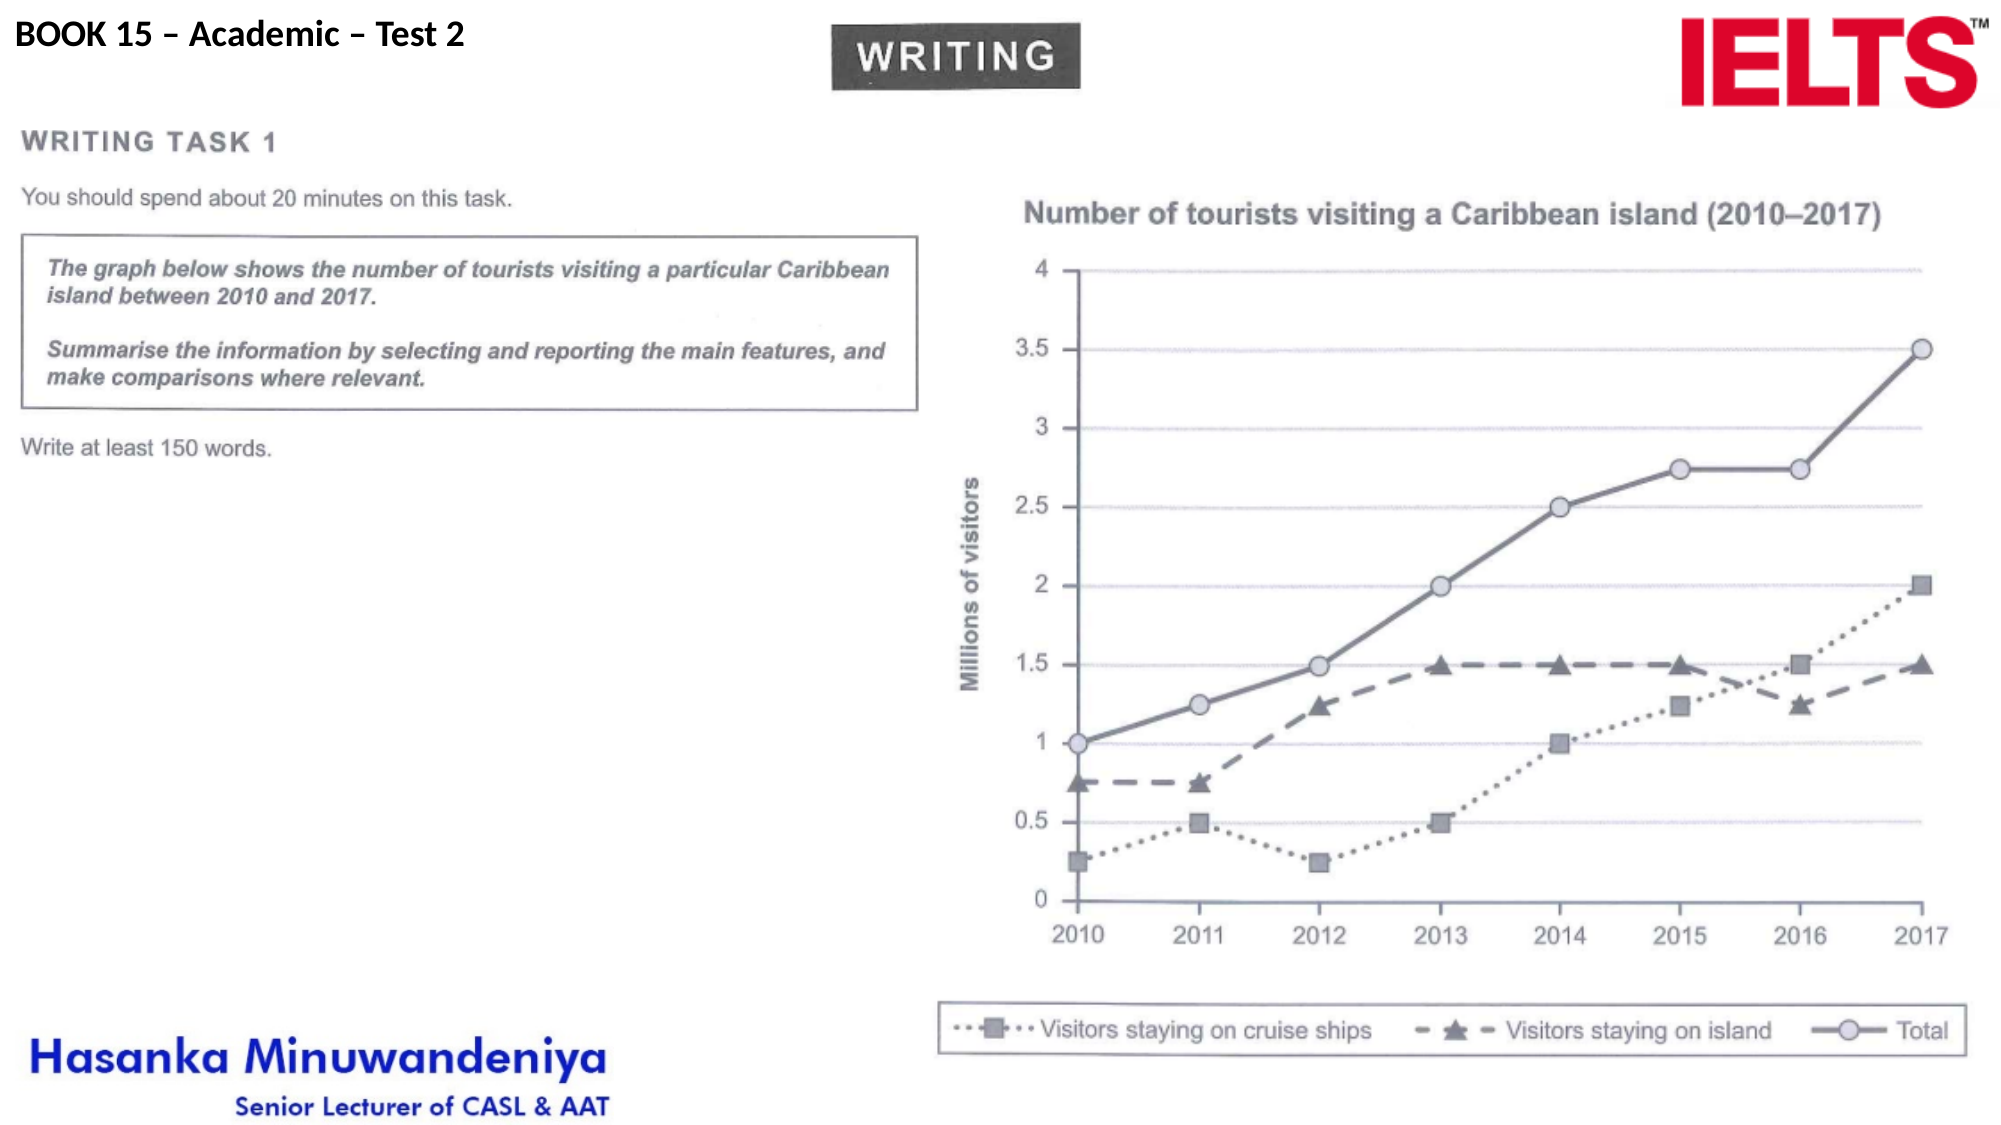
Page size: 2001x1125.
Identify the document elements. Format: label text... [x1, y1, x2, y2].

text_box BOOK 15 – Academic – Test 2 [0, 1, 512, 62]
picture [0, 997, 614, 1125]
picture [9, 117, 1991, 1080]
picture [824, 17, 1089, 100]
picture [1665, 0, 2000, 118]
